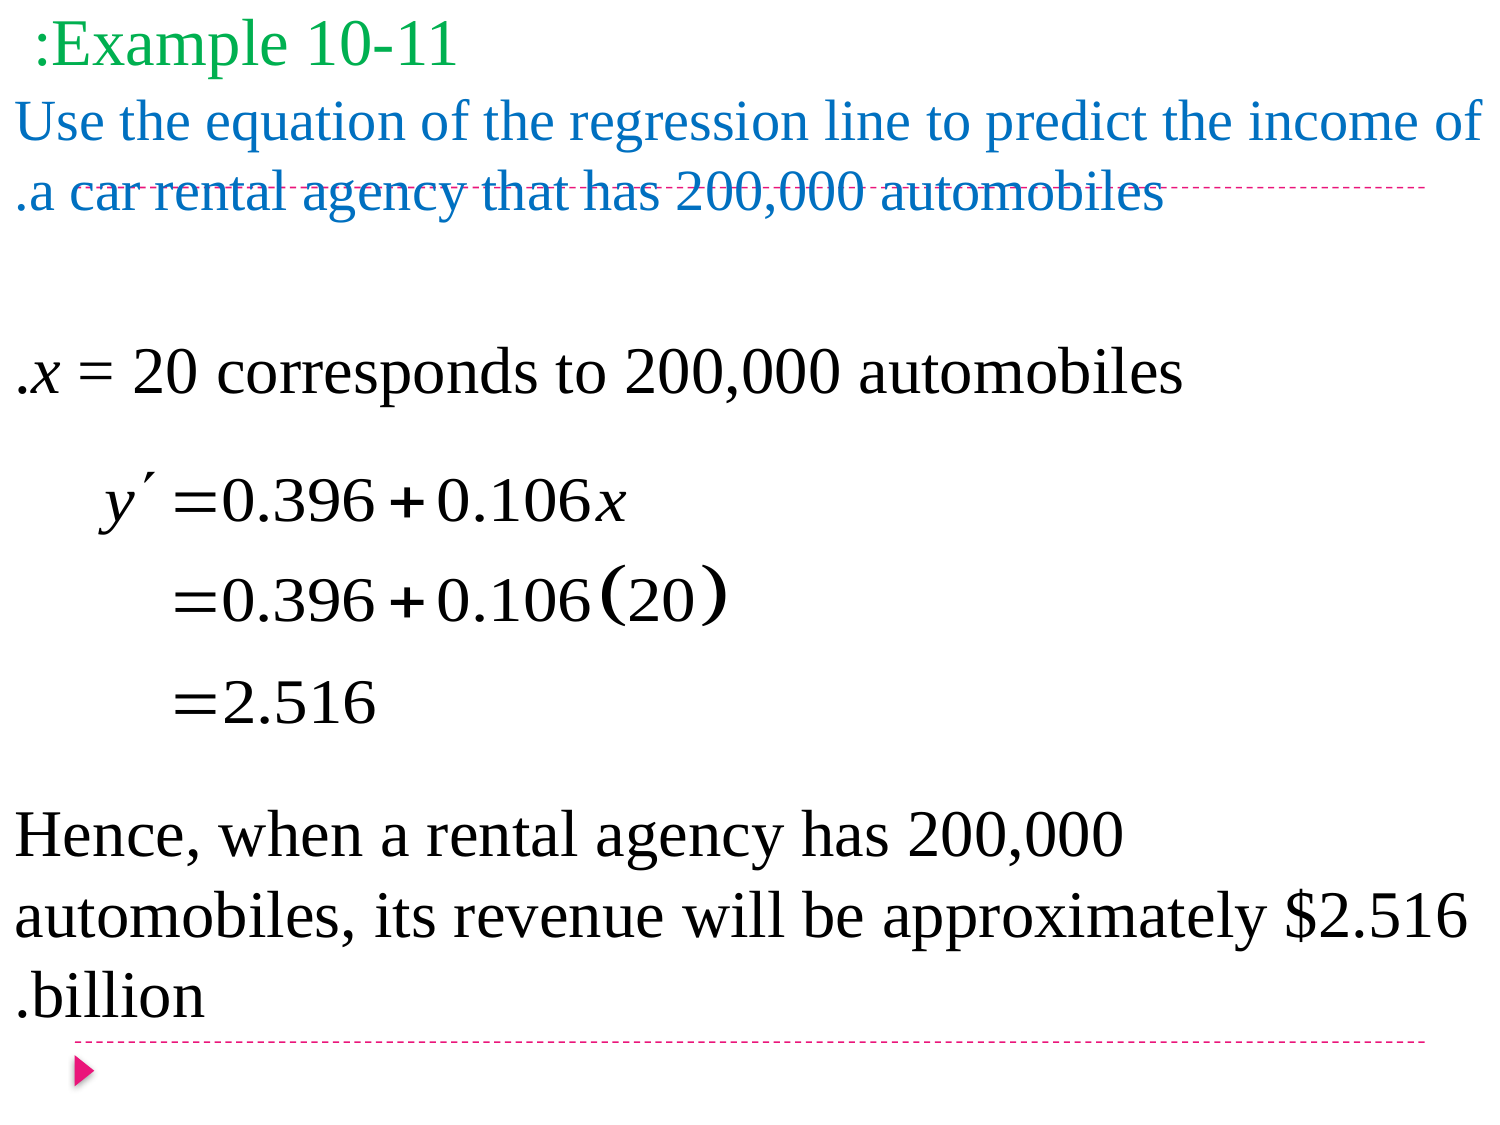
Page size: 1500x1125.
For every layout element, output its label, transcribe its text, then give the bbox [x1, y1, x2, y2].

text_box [87, 462, 734, 738]
list Use the equation of the regression line to predict the income of a car rental agency that has 200,000 automobiles. x = 20 corresponds to 200,000 automobiles. Hence, when a rental agency has 200,000 automobiles, its revenue will be approximately $2.516 billion. [0, 75, 1500, 1075]
text_box Example 10-11: [12, 0, 475, 75]
